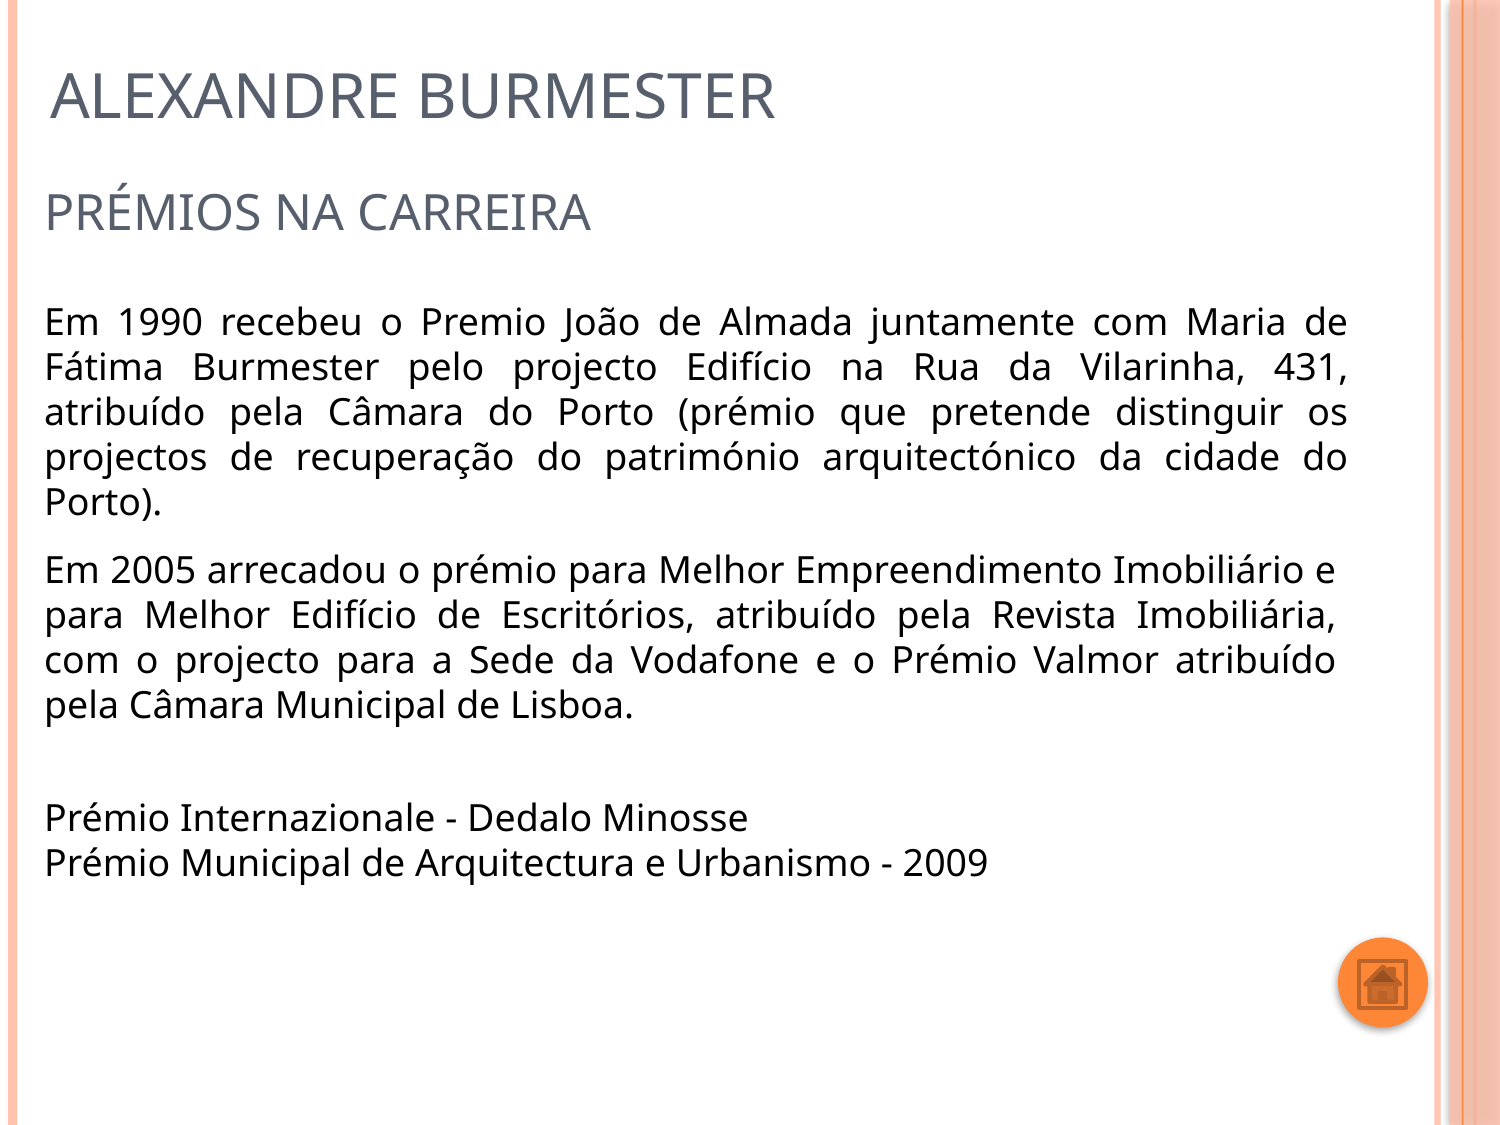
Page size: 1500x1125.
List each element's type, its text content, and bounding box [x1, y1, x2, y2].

text_box Prémios na Carreira [29, 172, 780, 290]
text_box Em 2005 arrecadou o prémio para Melhor Empreendimento Imobiliário e para Melhor Edifício de Escritórios, atribuído pela Revista Imobiliária, com o projecto para a Sede da Vodafone e o Prémio Valmor atribuído pela Câmara Municipal de Lisboa. [29, 538, 1353, 734]
text_box [1357, 959, 1408, 1010]
text_box Em 1990 recebeu o Premio João de Almada juntamente com Maria de Fátima Burmester pelo projecto Edifício na Rua da Vilarinha, 431, atribuído pela Câmara do Porto (prémio que pretende distinguir os projectos de recuperação do património arquitectónico da cidade do Porto). [29, 290, 1365, 576]
text_box Prémio Internazionale - Dedalo Minosse Prémio Municipal de Arquitectura e Urbanismo - 2009 [29, 786, 1093, 892]
